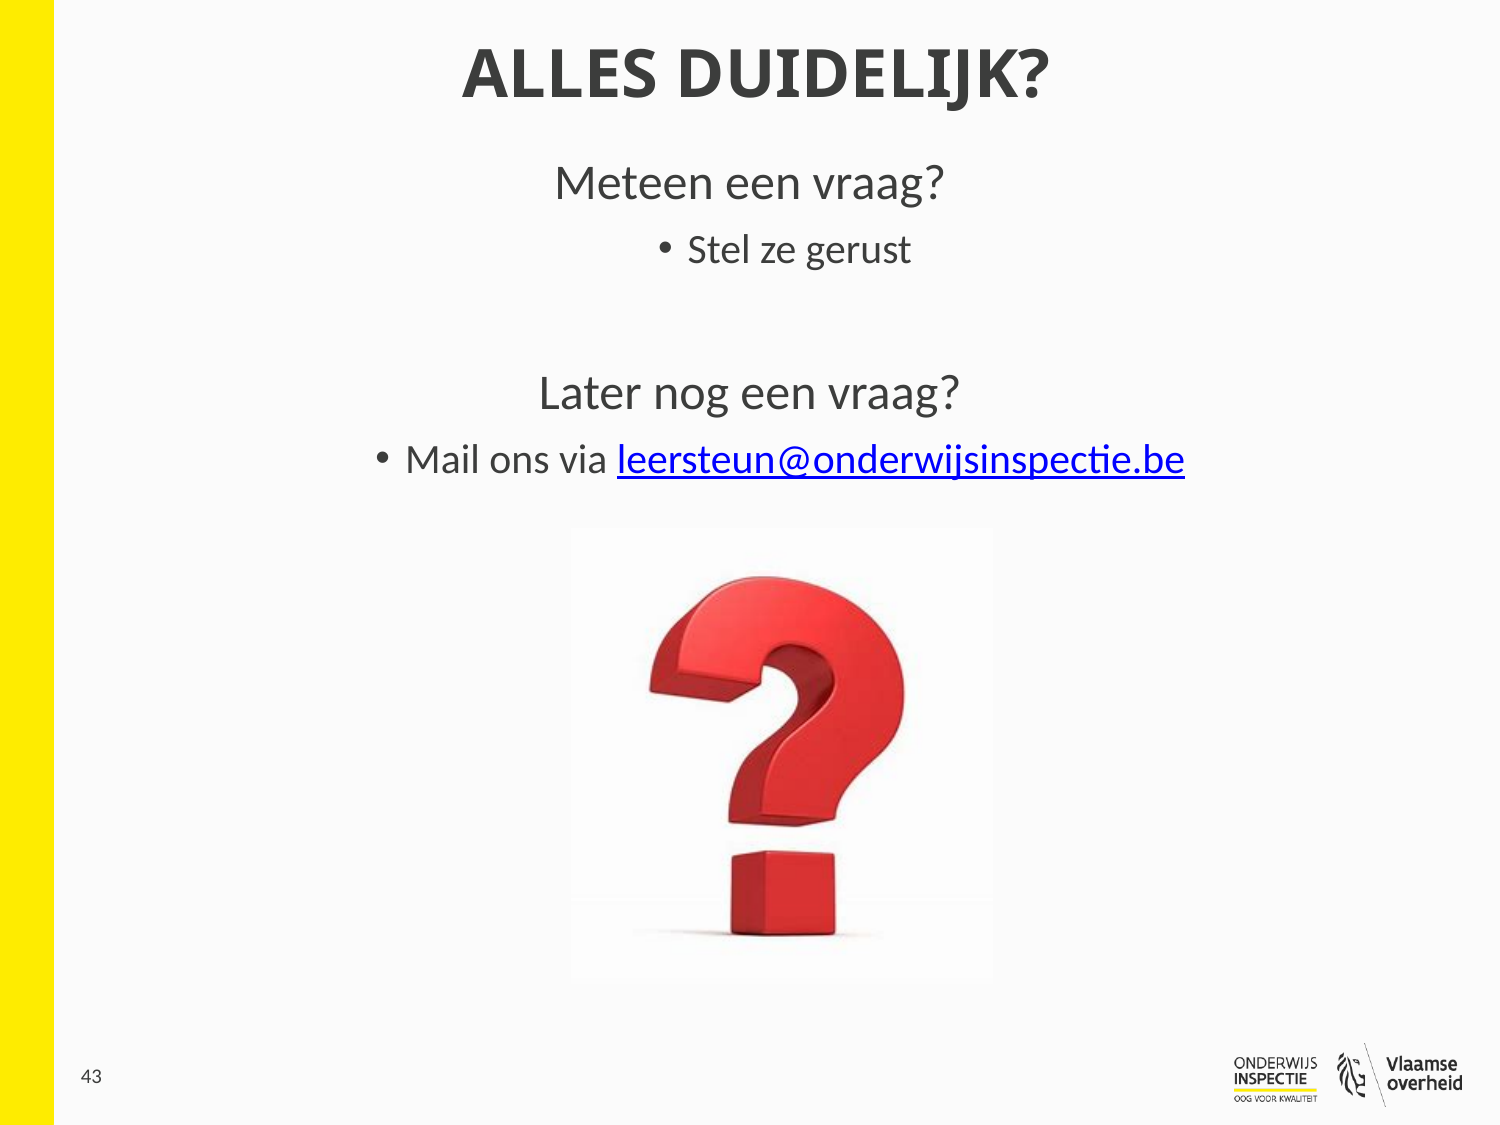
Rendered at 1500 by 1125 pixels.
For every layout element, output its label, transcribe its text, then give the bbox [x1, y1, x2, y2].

list Meteen een vraag? Stel ze gerust Later nog een vraag? Mail ons via leersteun@onderwijsinspectie.be [53, 141, 1459, 1032]
picture [570, 528, 994, 984]
picture [1234, 1043, 1462, 1107]
title Alles duidelijk? [53, 0, 1461, 142]
slide_number 43 [53, 1045, 130, 1106]
